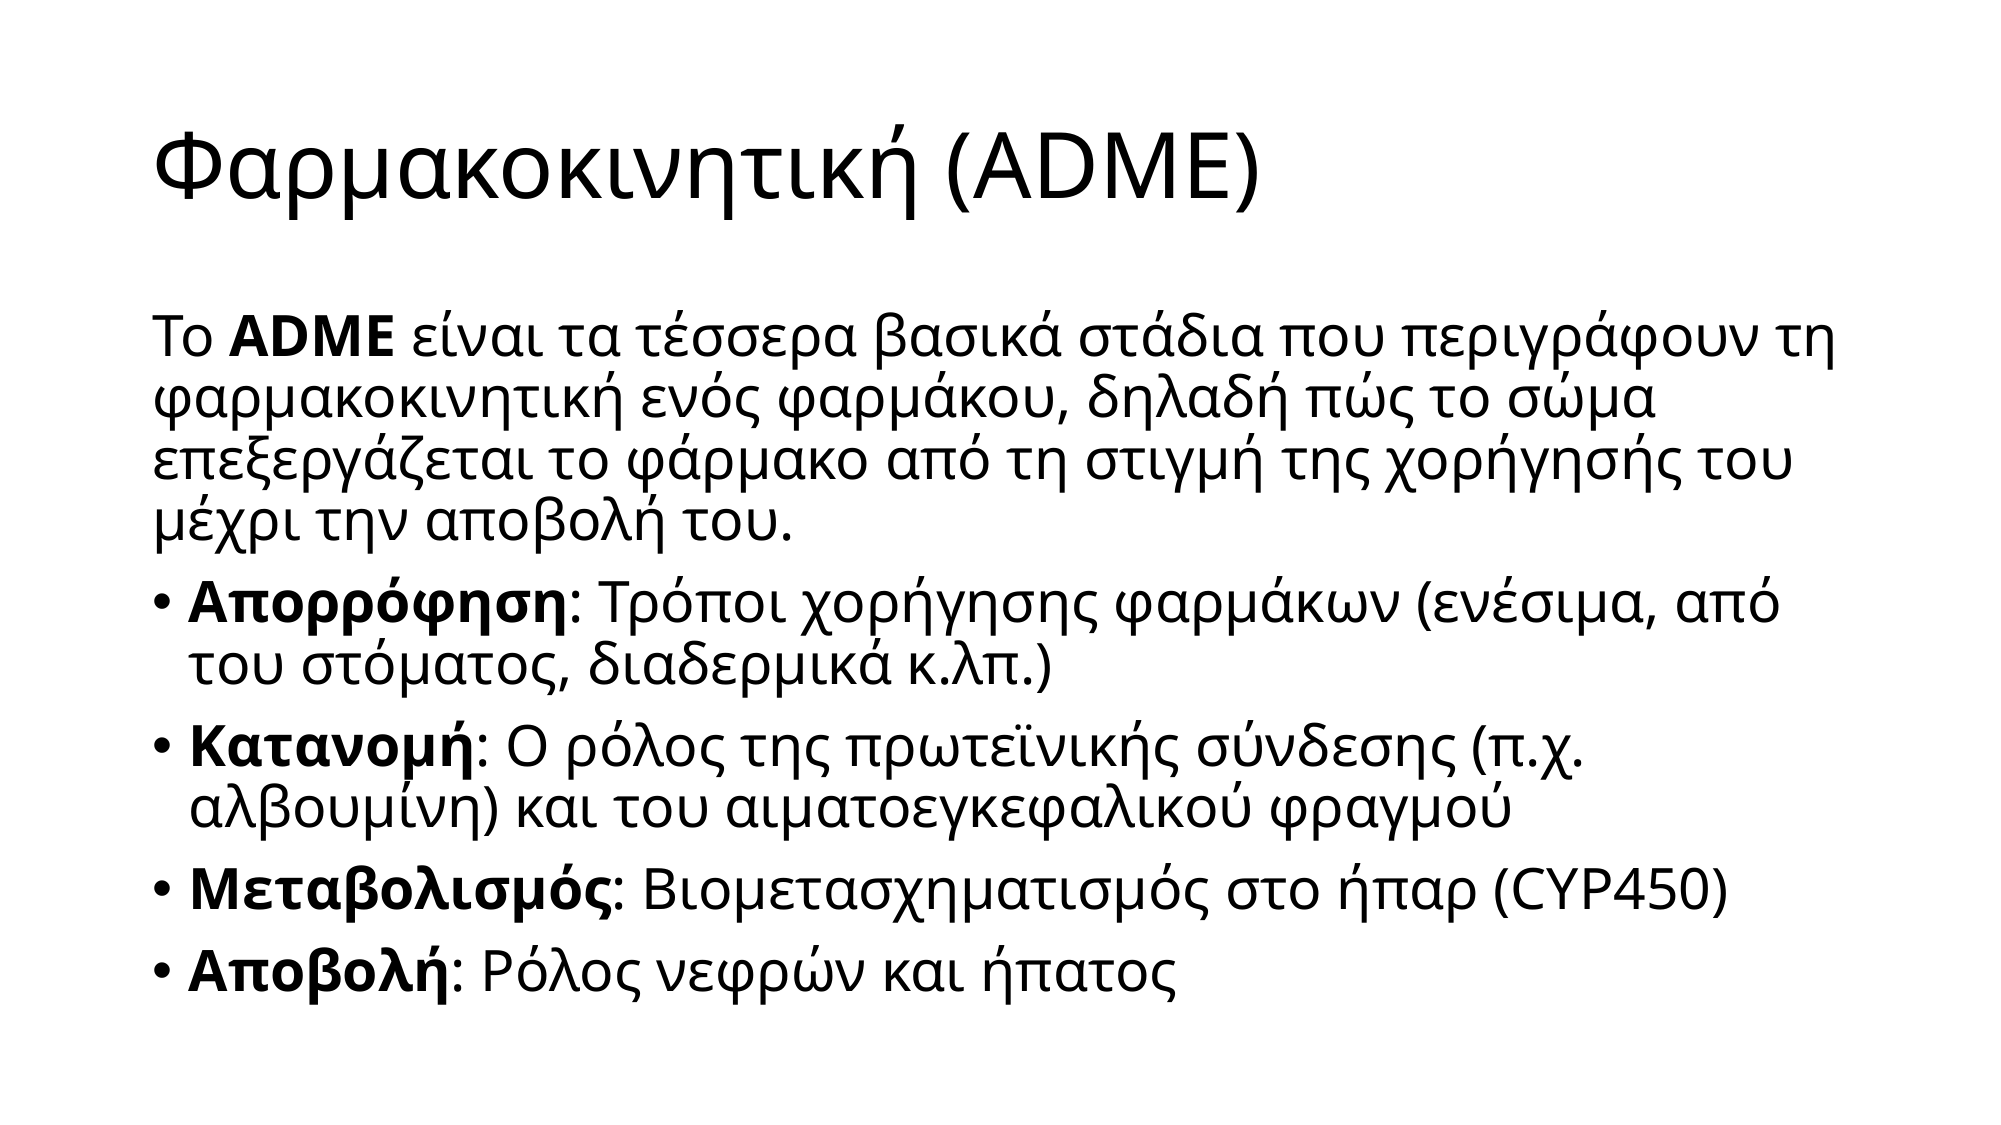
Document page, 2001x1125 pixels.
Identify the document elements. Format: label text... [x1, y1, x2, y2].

list Το ADME είναι τα τέσσερα βασικά στάδια που περιγράφουν τη φαρμακοκινητική ενός φαρμάκου, δηλαδή πώς το σώμα επεξεργάζεται το φάρμακο από τη στιγμή της χορήγησής του μέχρι την αποβολή του. Απορρόφηση: Τρόποι χορήγησης φαρμάκων (ενέσιμα, από του στόματος, διαδερμικά κ.λπ.) Κατανομή: Ο ρόλος της πρωτεϊνικής σύνδεσης (π.χ. αλβουμίνη) και του αιματοεγκεφαλικού φραγμού Μεταβολισμός: Βιομετασχηματισμός στο ήπαρ (CYP450) Αποβολή: Ρόλος νεφρών και ήπατος [137, 299, 1863, 1014]
title Φαρμακοκινητική (ADME) [137, 59, 1863, 278]
